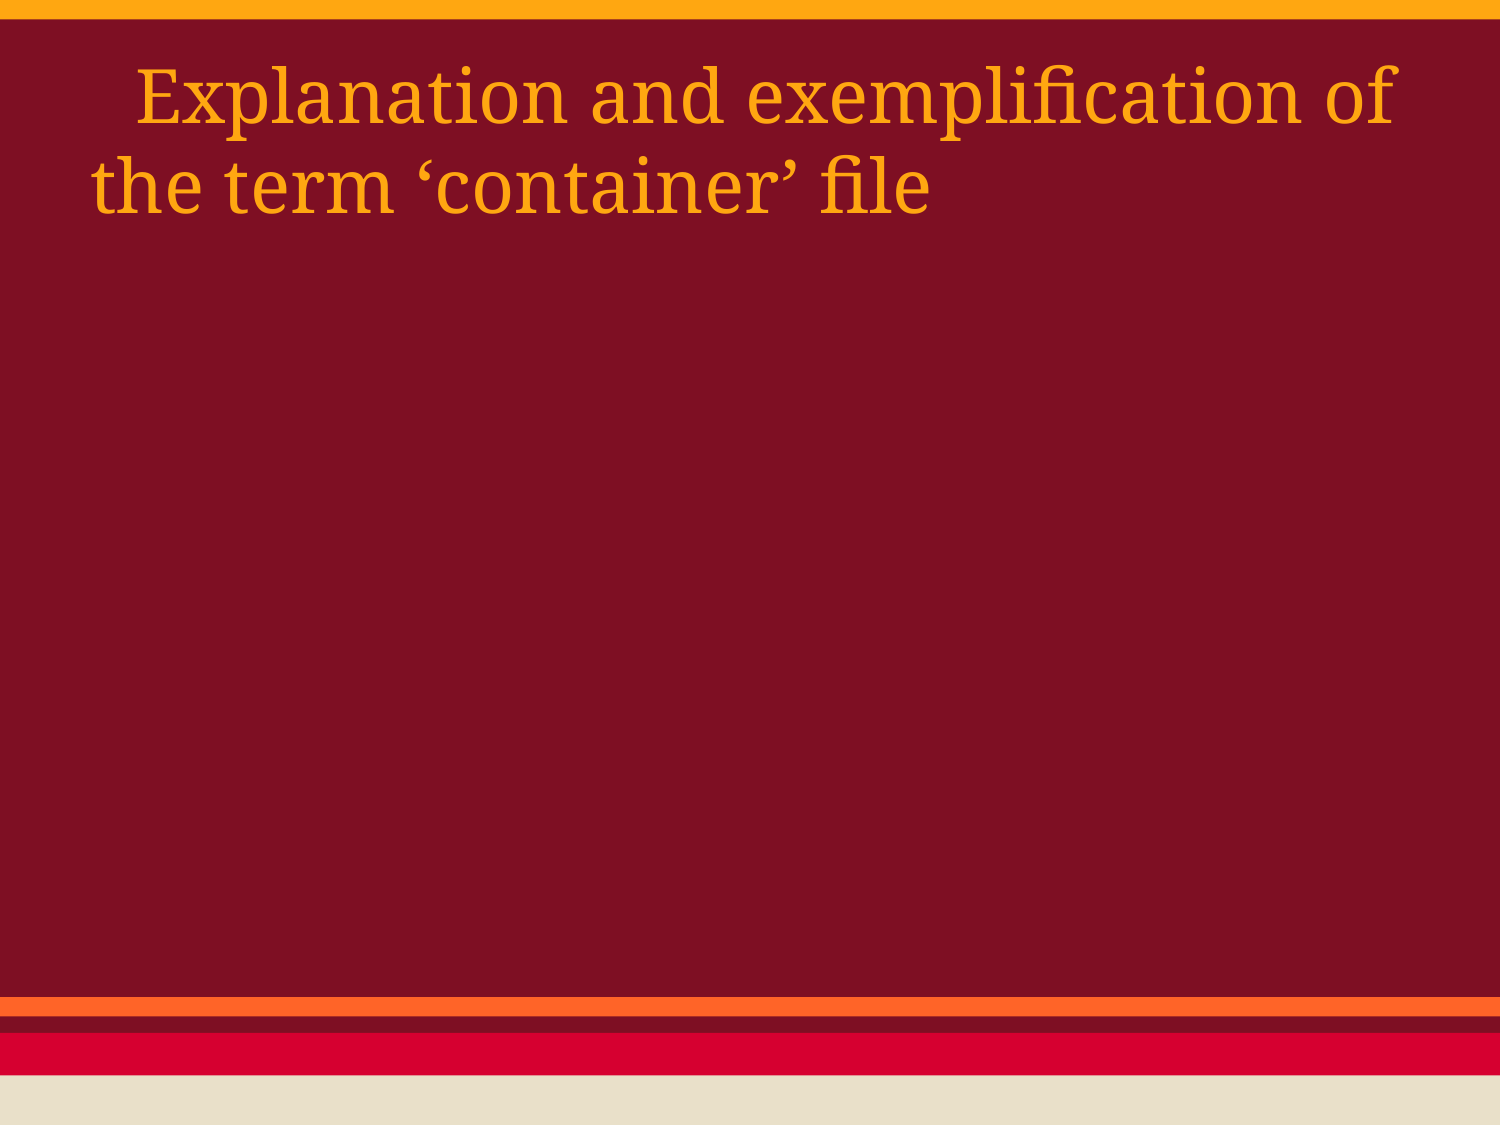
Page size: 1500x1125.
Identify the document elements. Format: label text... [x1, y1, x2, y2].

title Explanation and exemplification of the term ‘container’ file [75, 45, 1425, 233]
